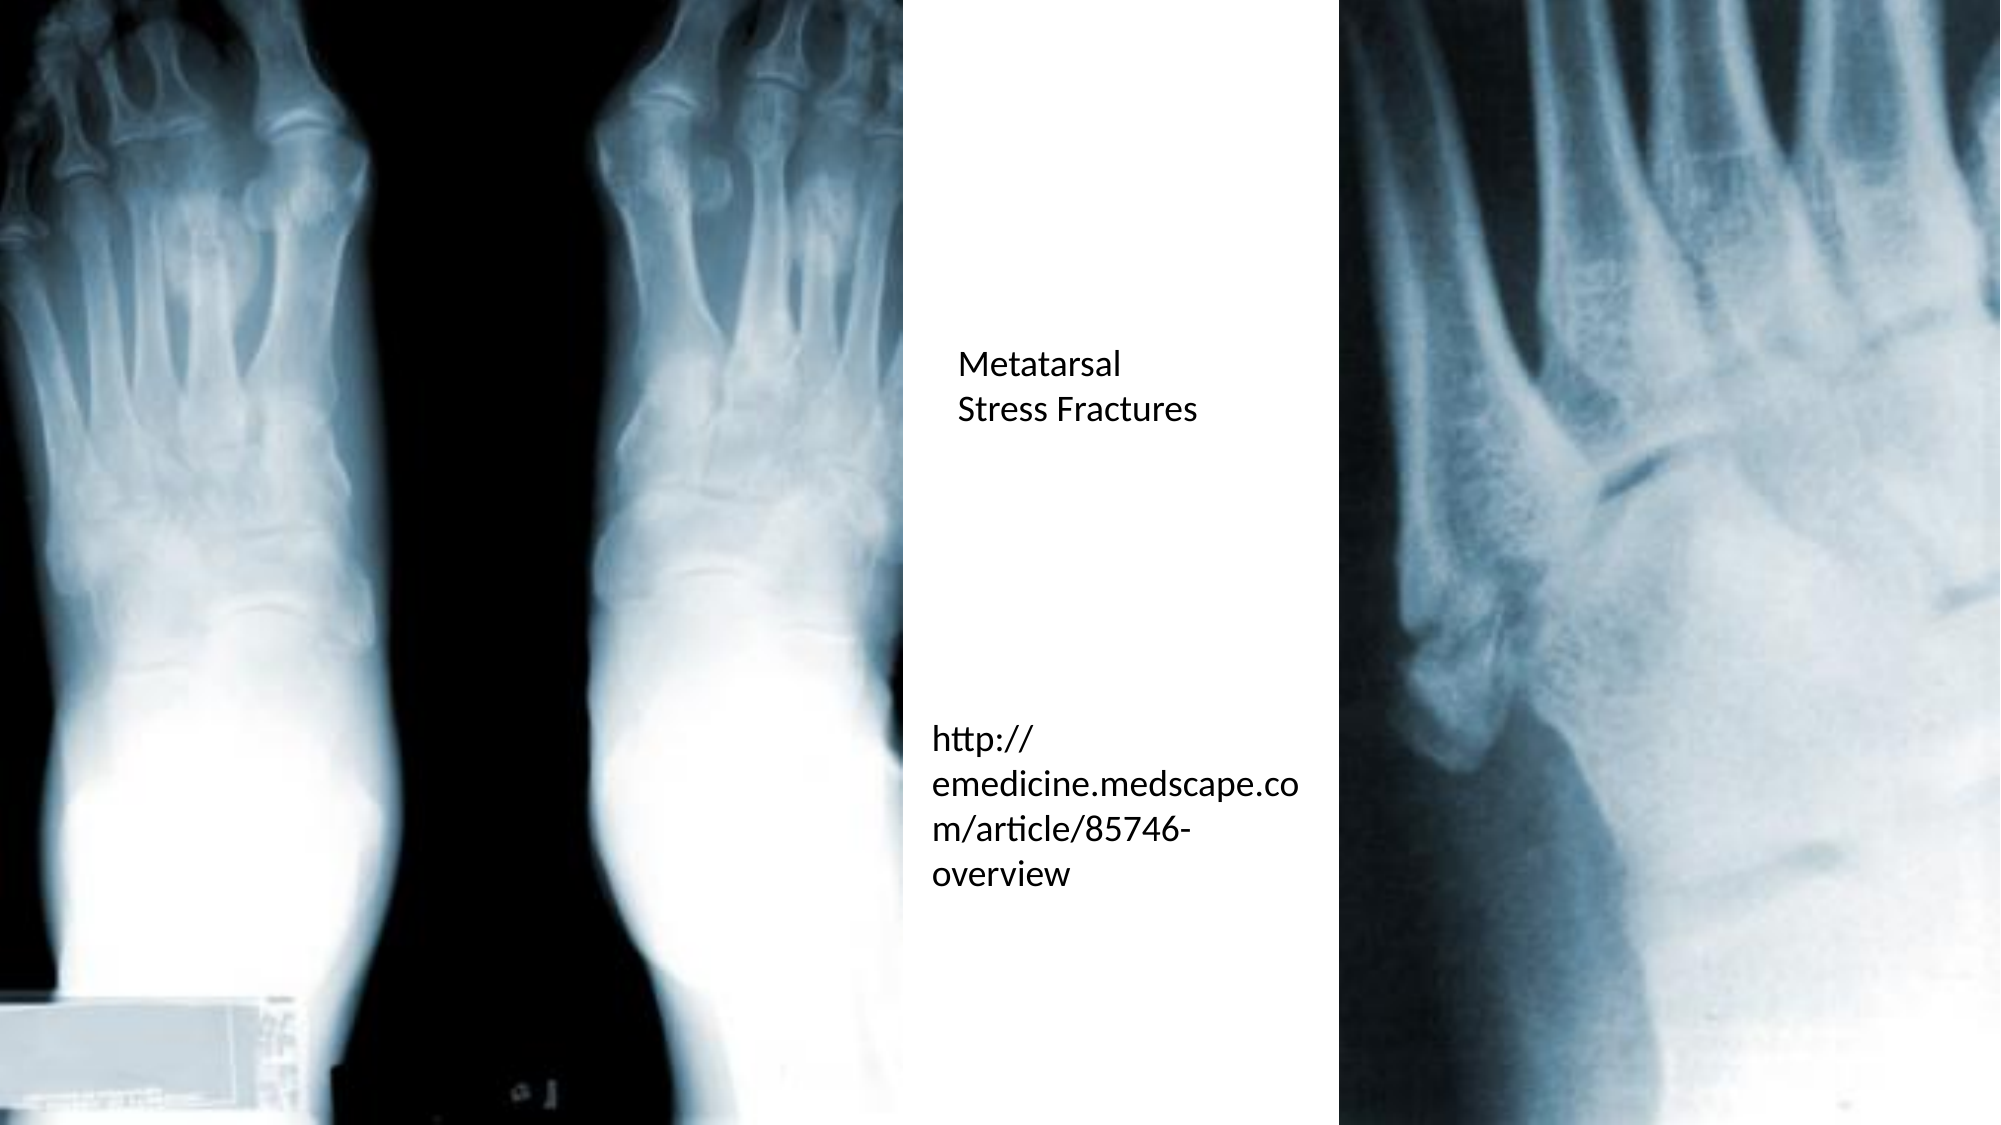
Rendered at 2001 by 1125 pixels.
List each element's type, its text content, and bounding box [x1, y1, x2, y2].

text_box Metatarsal Stress Fractures [943, 331, 1232, 437]
picture [1339, 0, 2000, 1125]
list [0, 0, 903, 1125]
text_box http://emedicine.medscape.com/article/85746-overview [917, 707, 1326, 902]
